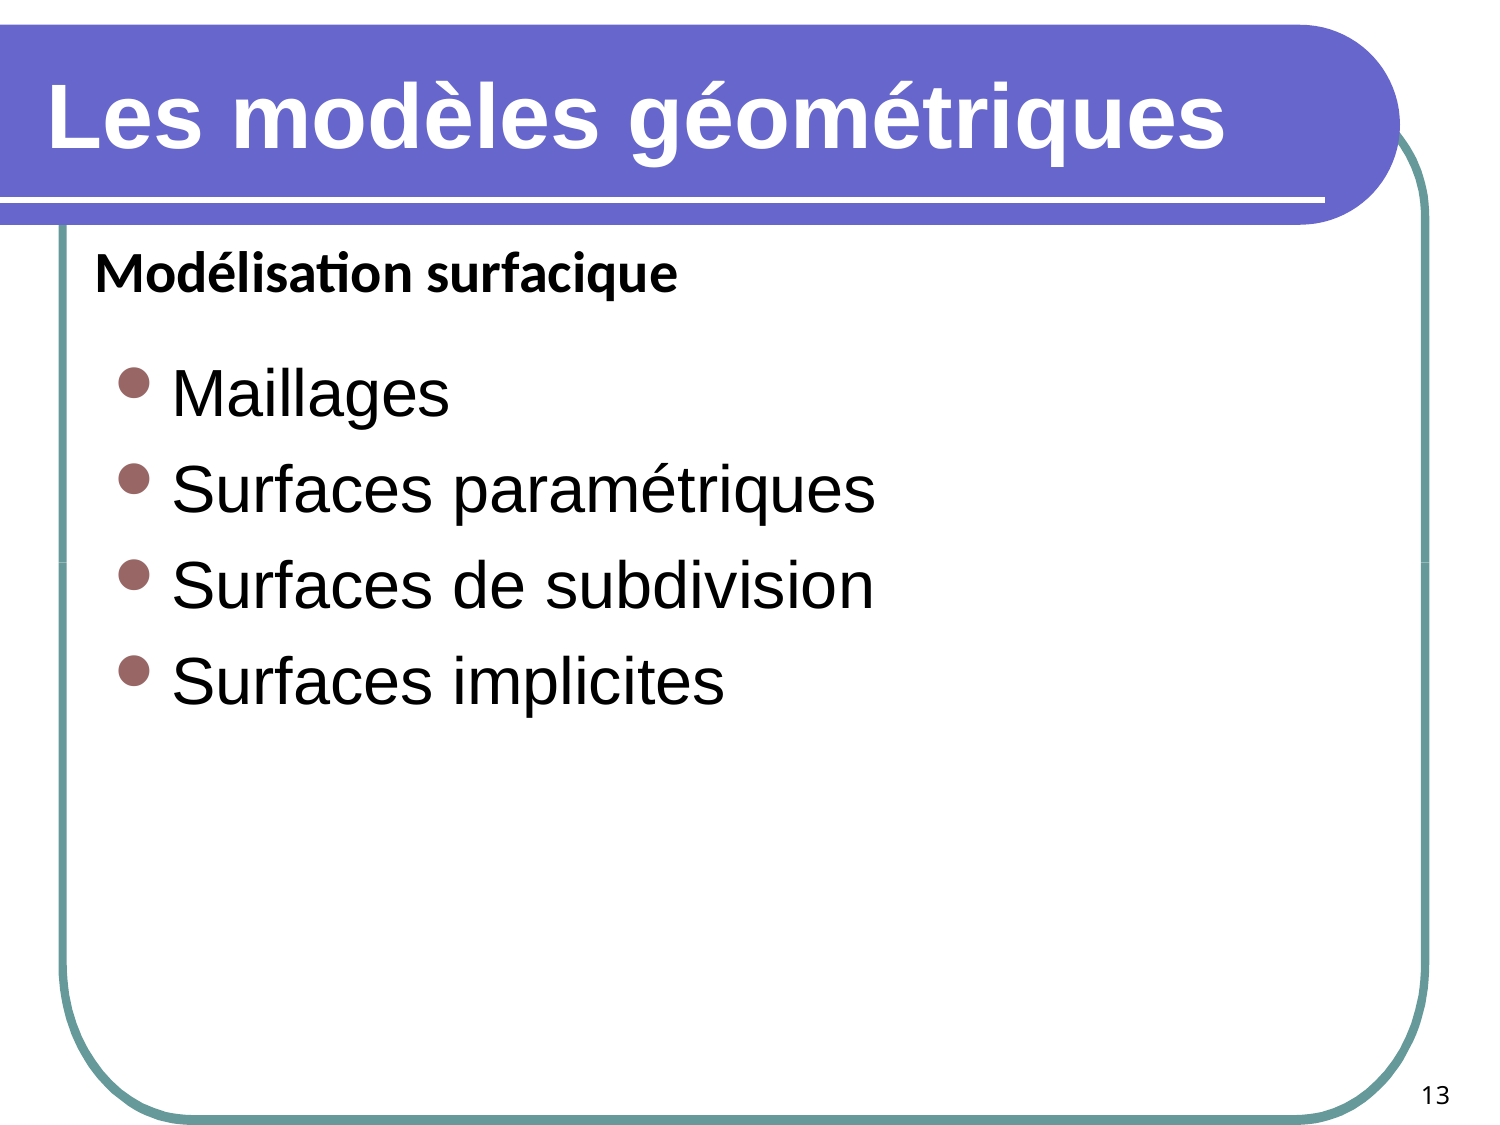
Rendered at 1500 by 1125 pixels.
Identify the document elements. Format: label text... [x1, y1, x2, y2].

text_box [58, 562, 1430, 1125]
title Les modèles géométriques [44, 57, 1456, 246]
text_box Modélisation surfacique [79, 226, 694, 312]
slide_number 13 [1400, 1087, 1491, 1125]
text_box Maillages Surfaces paramétriques Surfaces de subdivision Surfaces implicites [112, 349, 881, 718]
